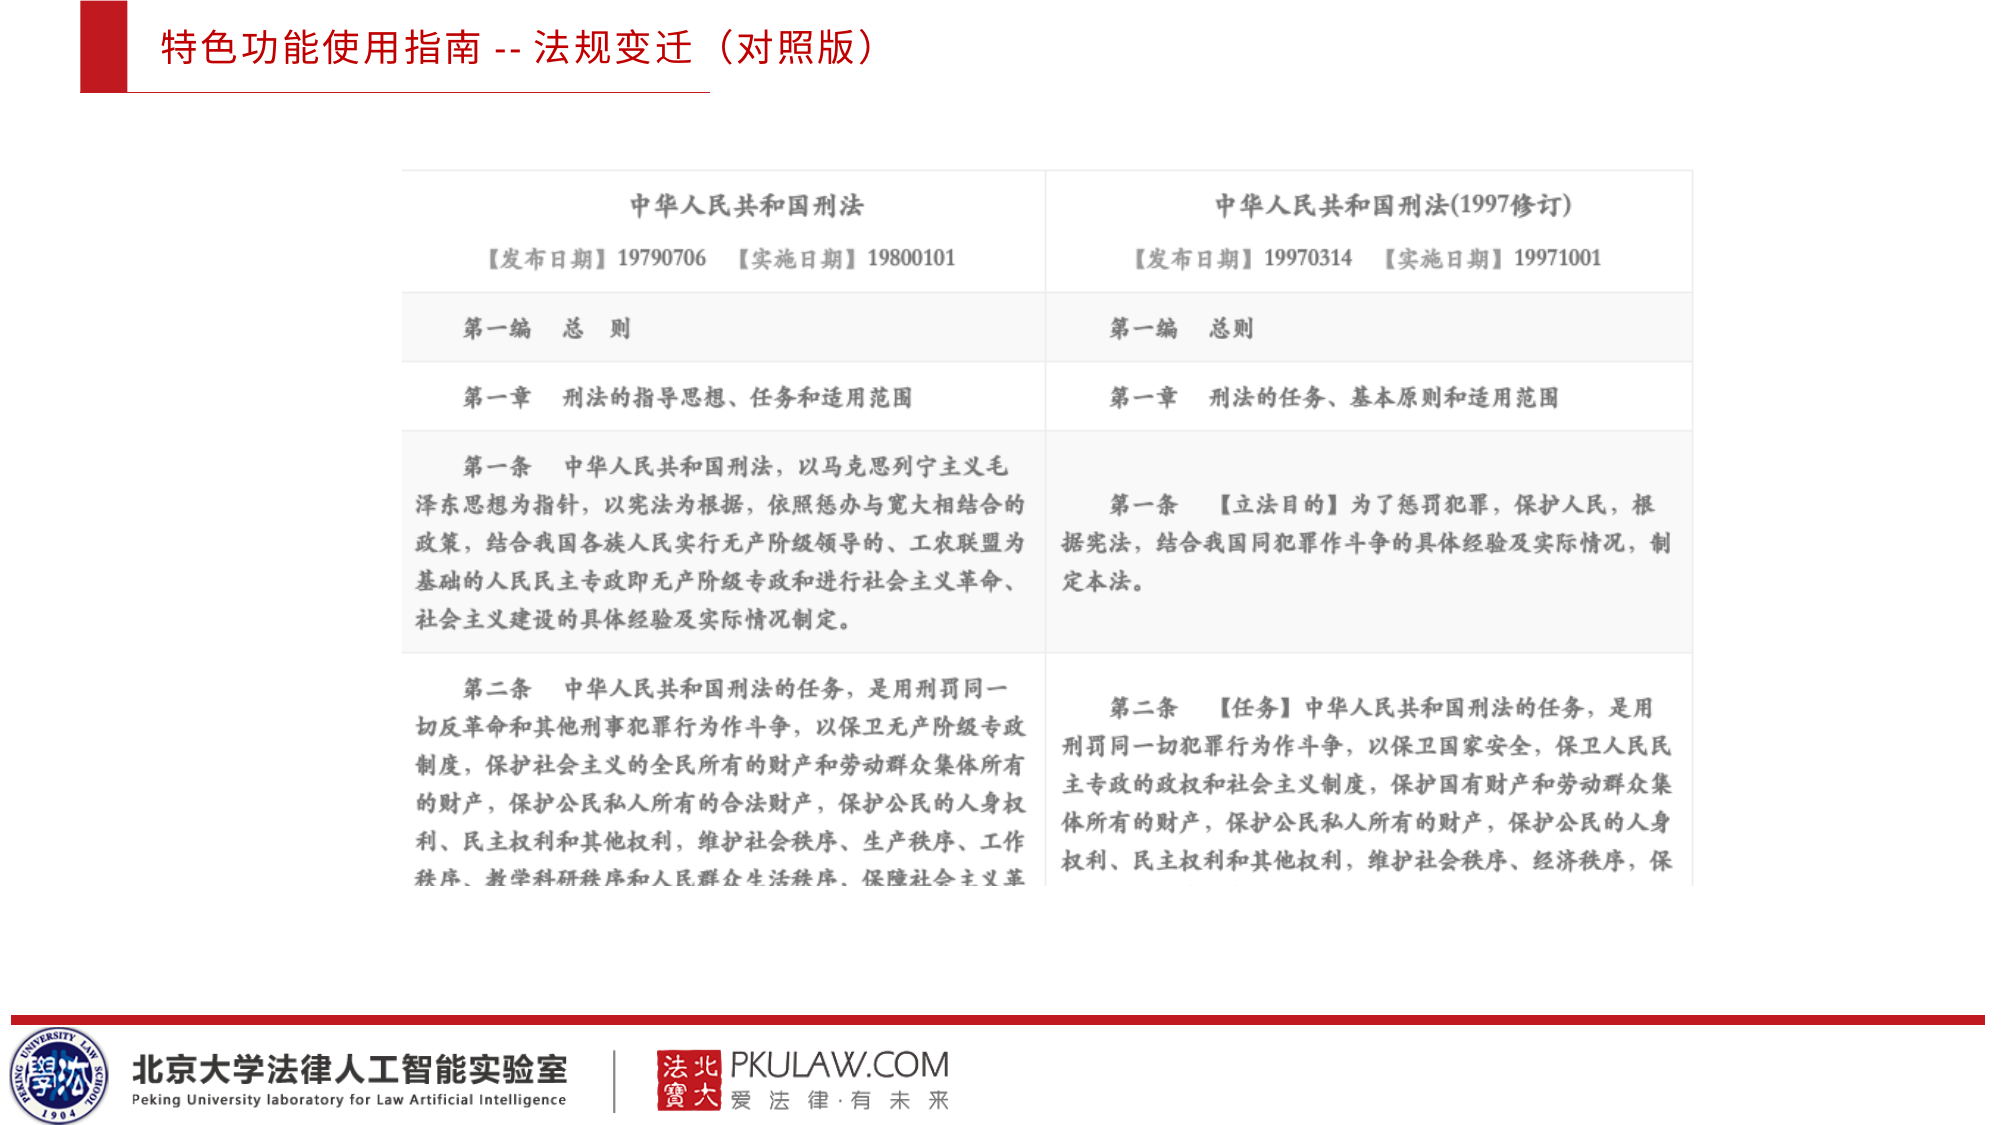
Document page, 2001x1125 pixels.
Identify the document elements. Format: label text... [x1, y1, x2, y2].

picture [401, 164, 1695, 886]
text_box [8, 1013, 1987, 1027]
text_box [79, 0, 128, 94]
picture [9, 1026, 948, 1125]
text_box 特色功能使用指南--法规变迁（对照版） [145, 16, 911, 77]
